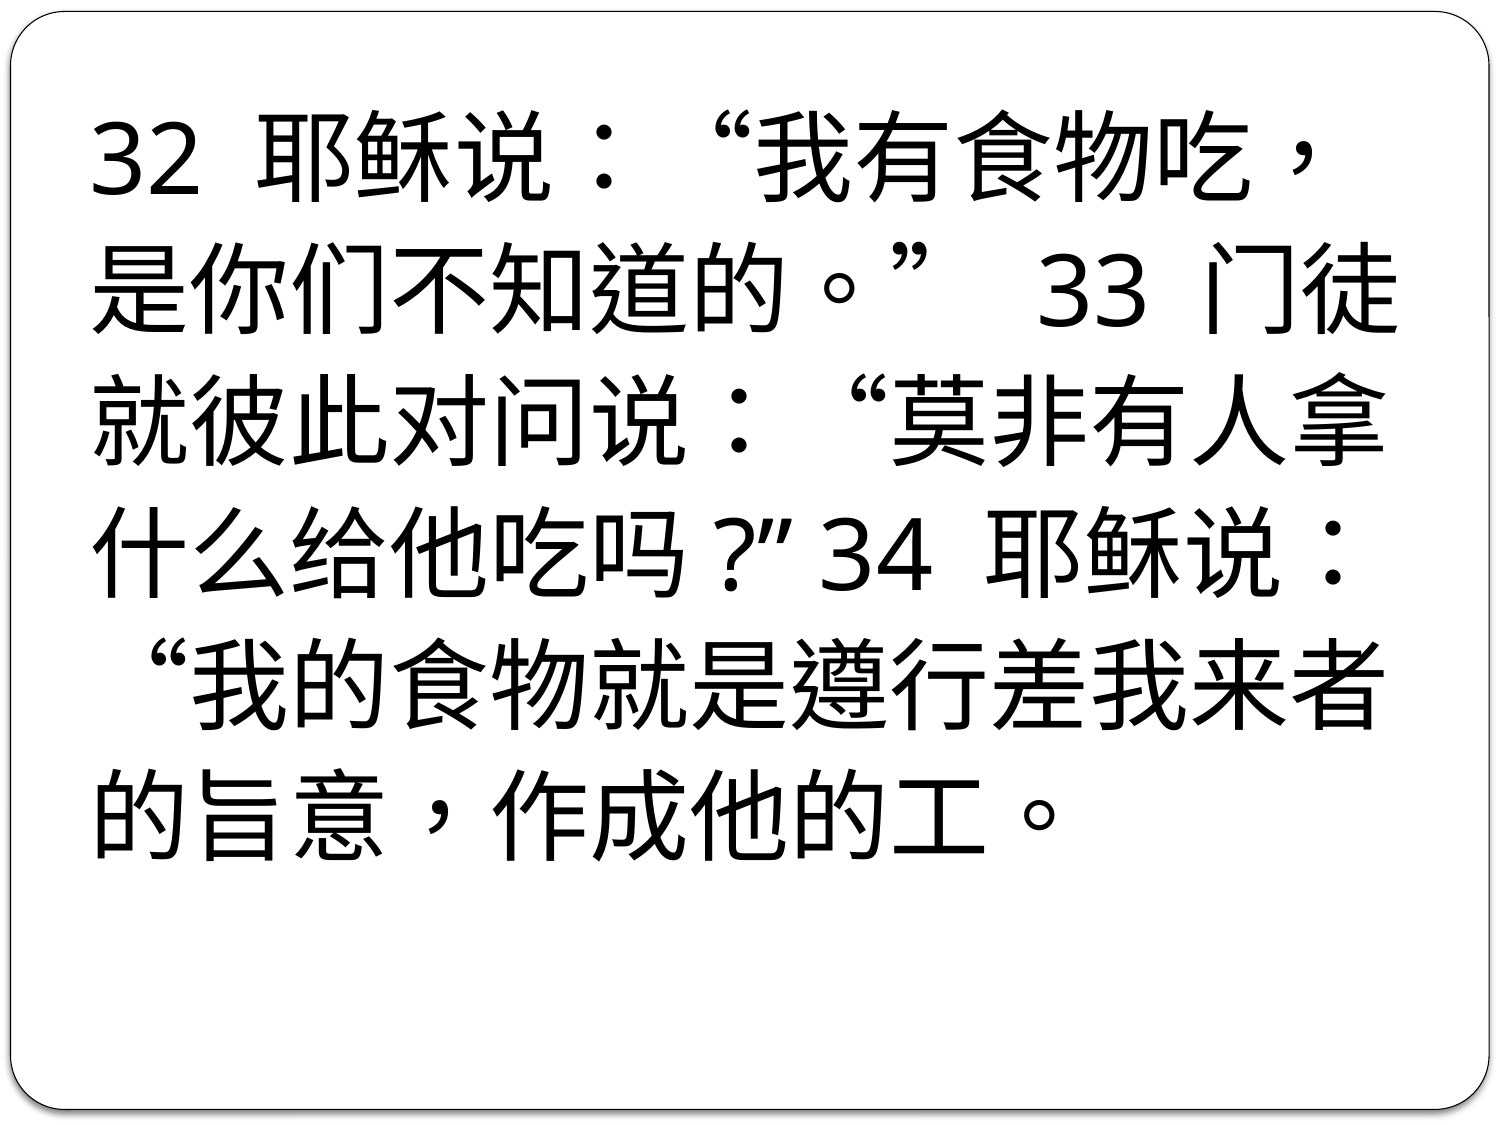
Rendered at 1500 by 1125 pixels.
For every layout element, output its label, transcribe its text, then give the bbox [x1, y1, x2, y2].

list 32 耶稣说：“我有食物吃，是你们不知道的。” 33 门徒就彼此对问说：“莫非有人拿什么给他吃吗?” 34 耶稣说：“我的食物就是遵行差我来者的旨意，作成他的工。 [75, 75, 1425, 1088]
